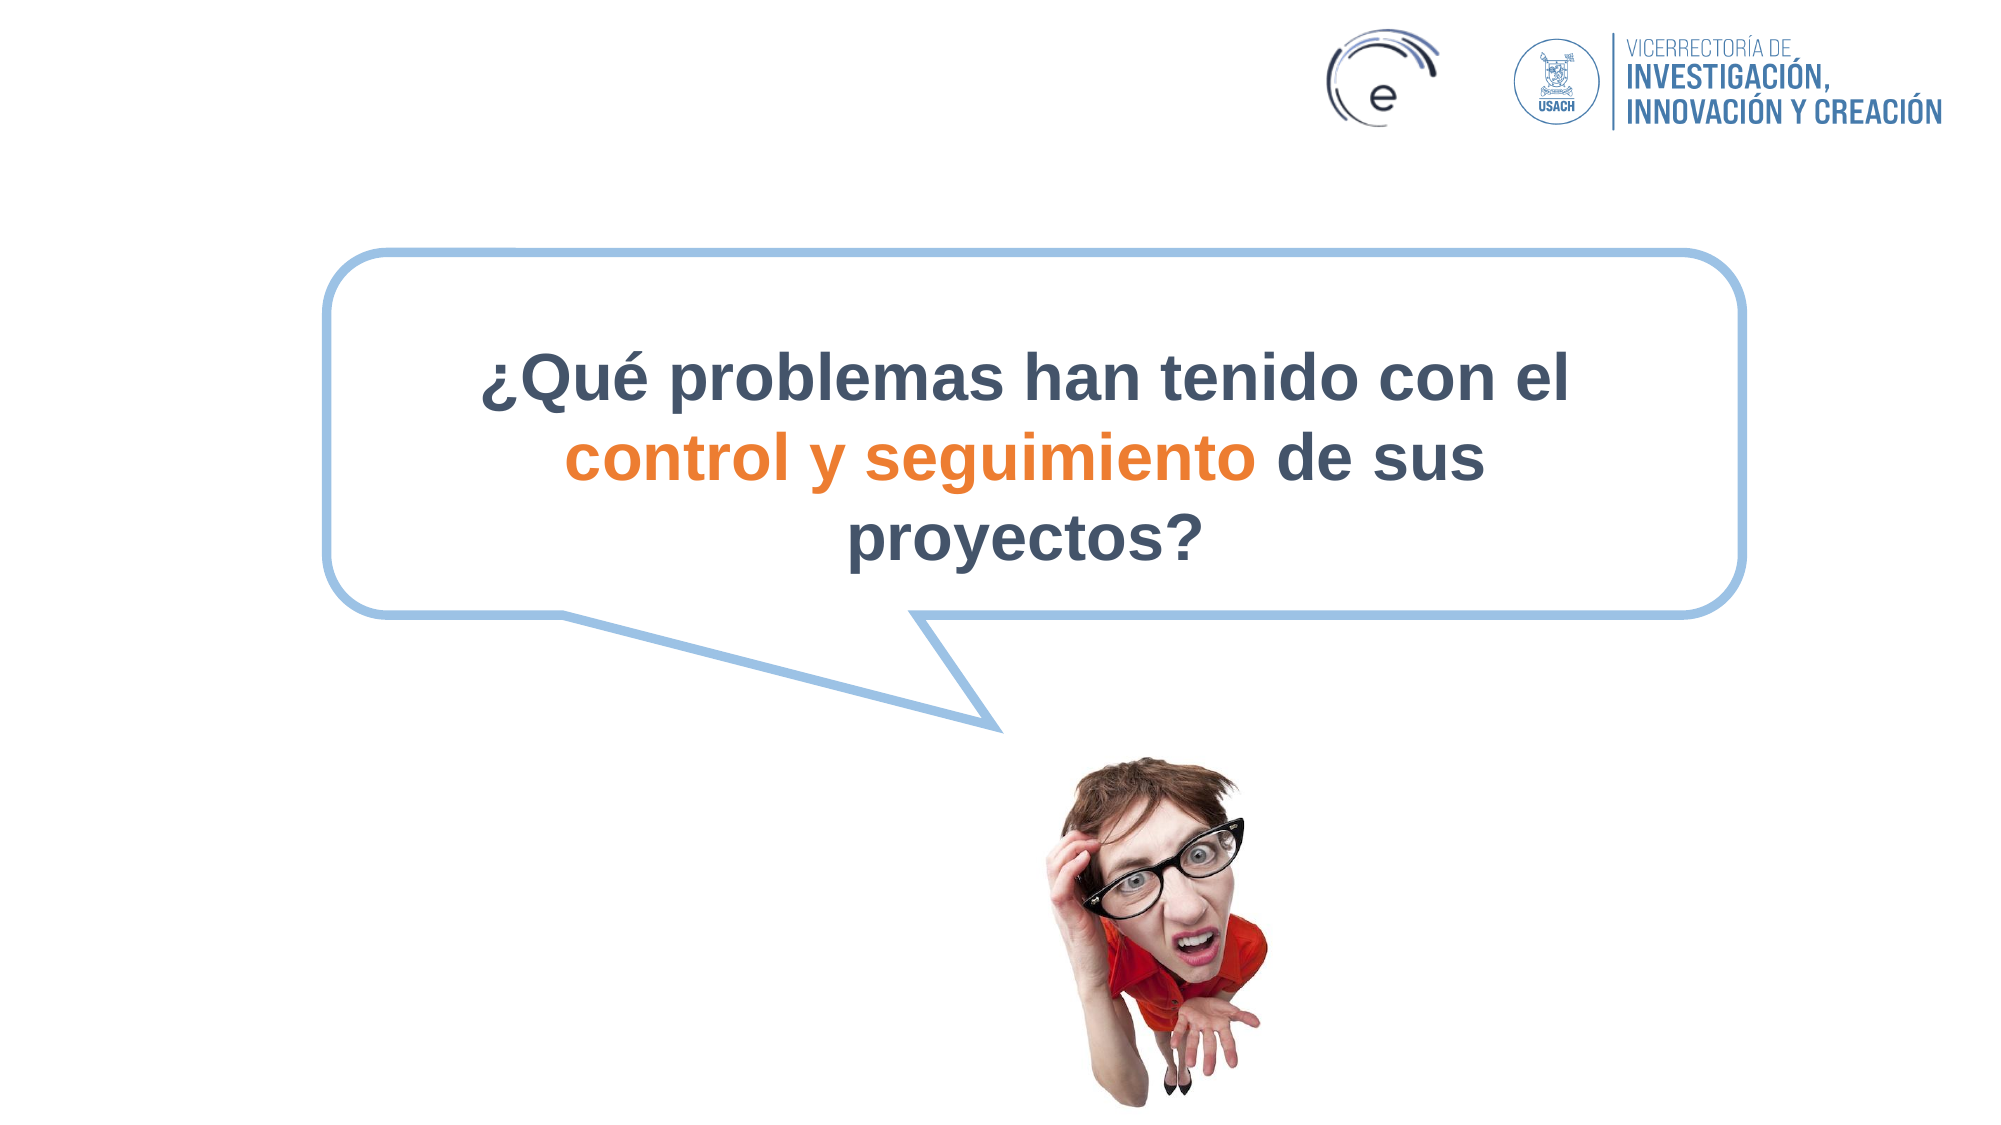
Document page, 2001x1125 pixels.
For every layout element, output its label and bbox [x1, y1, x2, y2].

picture [1025, 711, 1306, 1125]
picture [1326, 21, 1440, 136]
text_box [326, 252, 1743, 726]
picture [1503, 27, 1956, 136]
